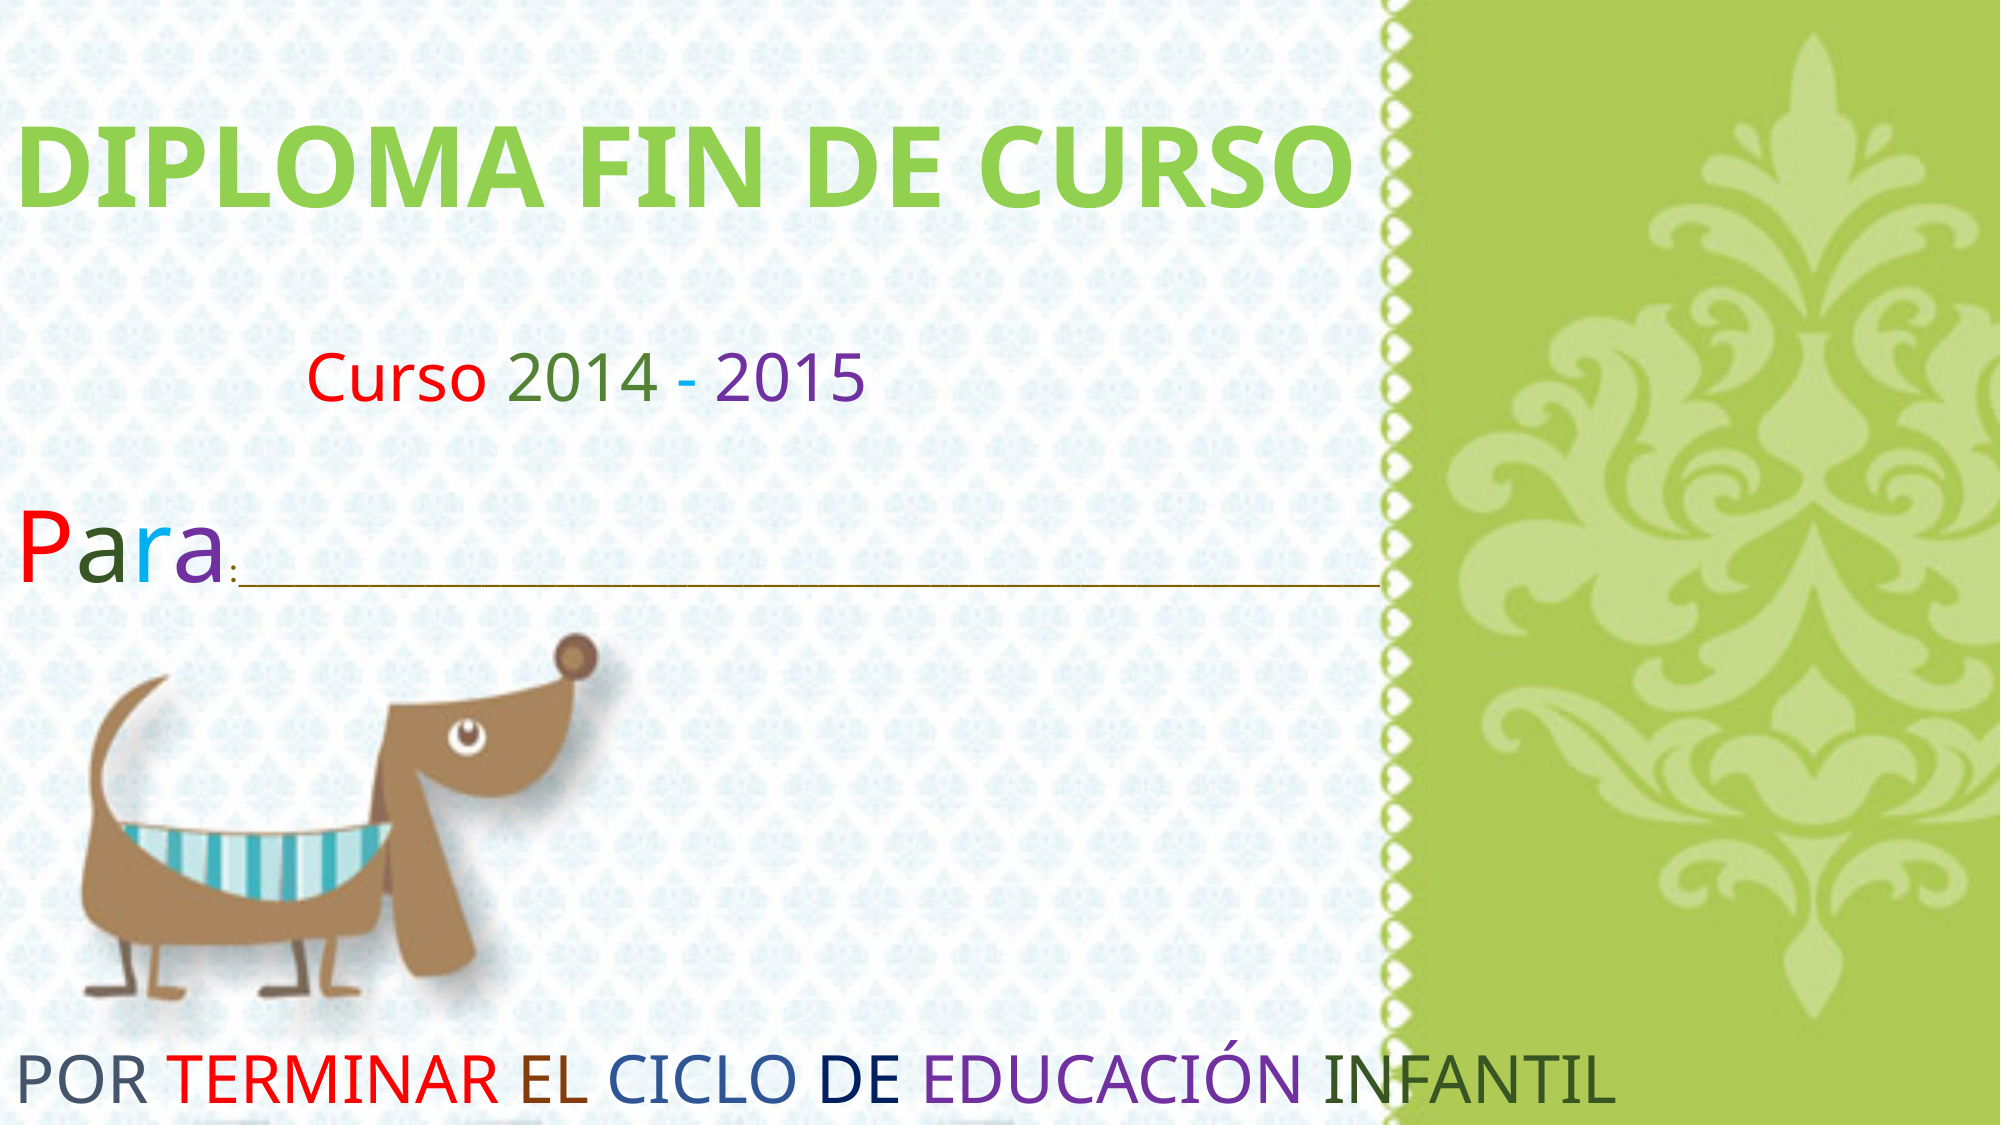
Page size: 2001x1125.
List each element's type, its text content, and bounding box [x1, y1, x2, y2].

text_box DIPLOMA FIN DE CURSO [0, 87, 1374, 238]
text_box POR TERMINAR EL CICLO DE EDUCACIÓN INFANTIL [0, 1029, 1714, 1124]
picture [0, 0, 2001, 1125]
text_box Para:_____________________________________________________________ [0, 475, 1714, 610]
text_box Curso 2014 - 2015 [290, 327, 1015, 422]
